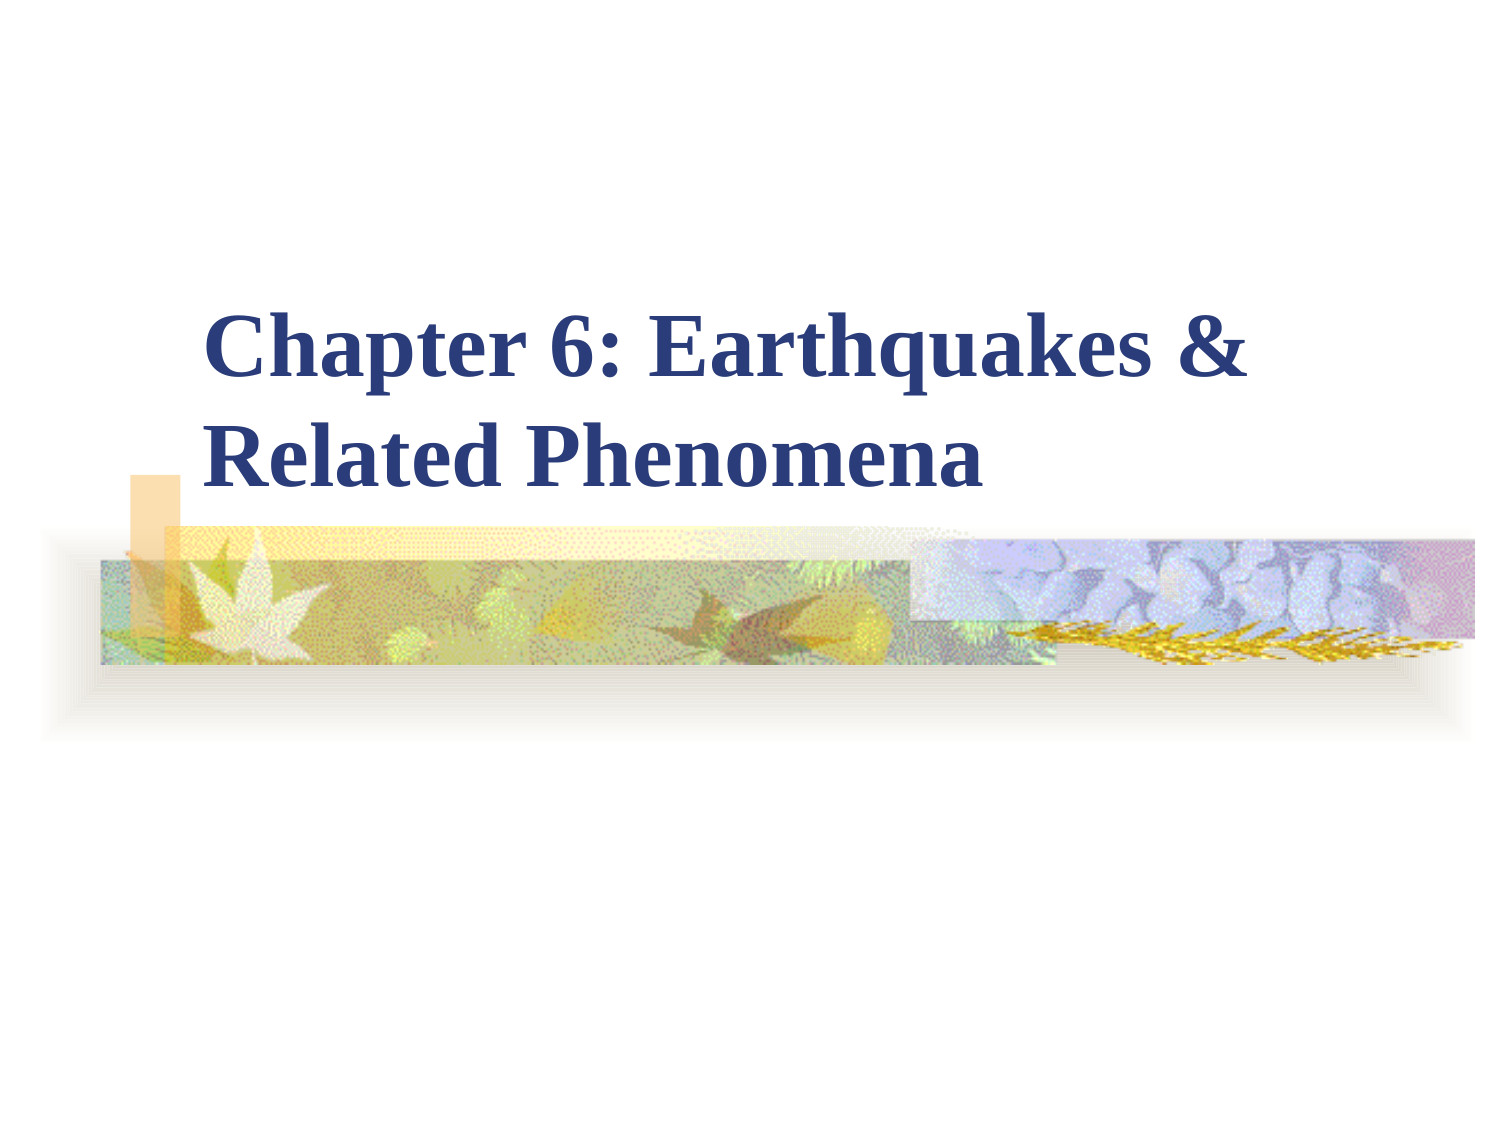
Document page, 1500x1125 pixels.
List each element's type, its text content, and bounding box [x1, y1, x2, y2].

picture [99, 526, 1475, 665]
title Chapter 6: Earthquakes & Related Phenomena [187, 324, 1463, 513]
